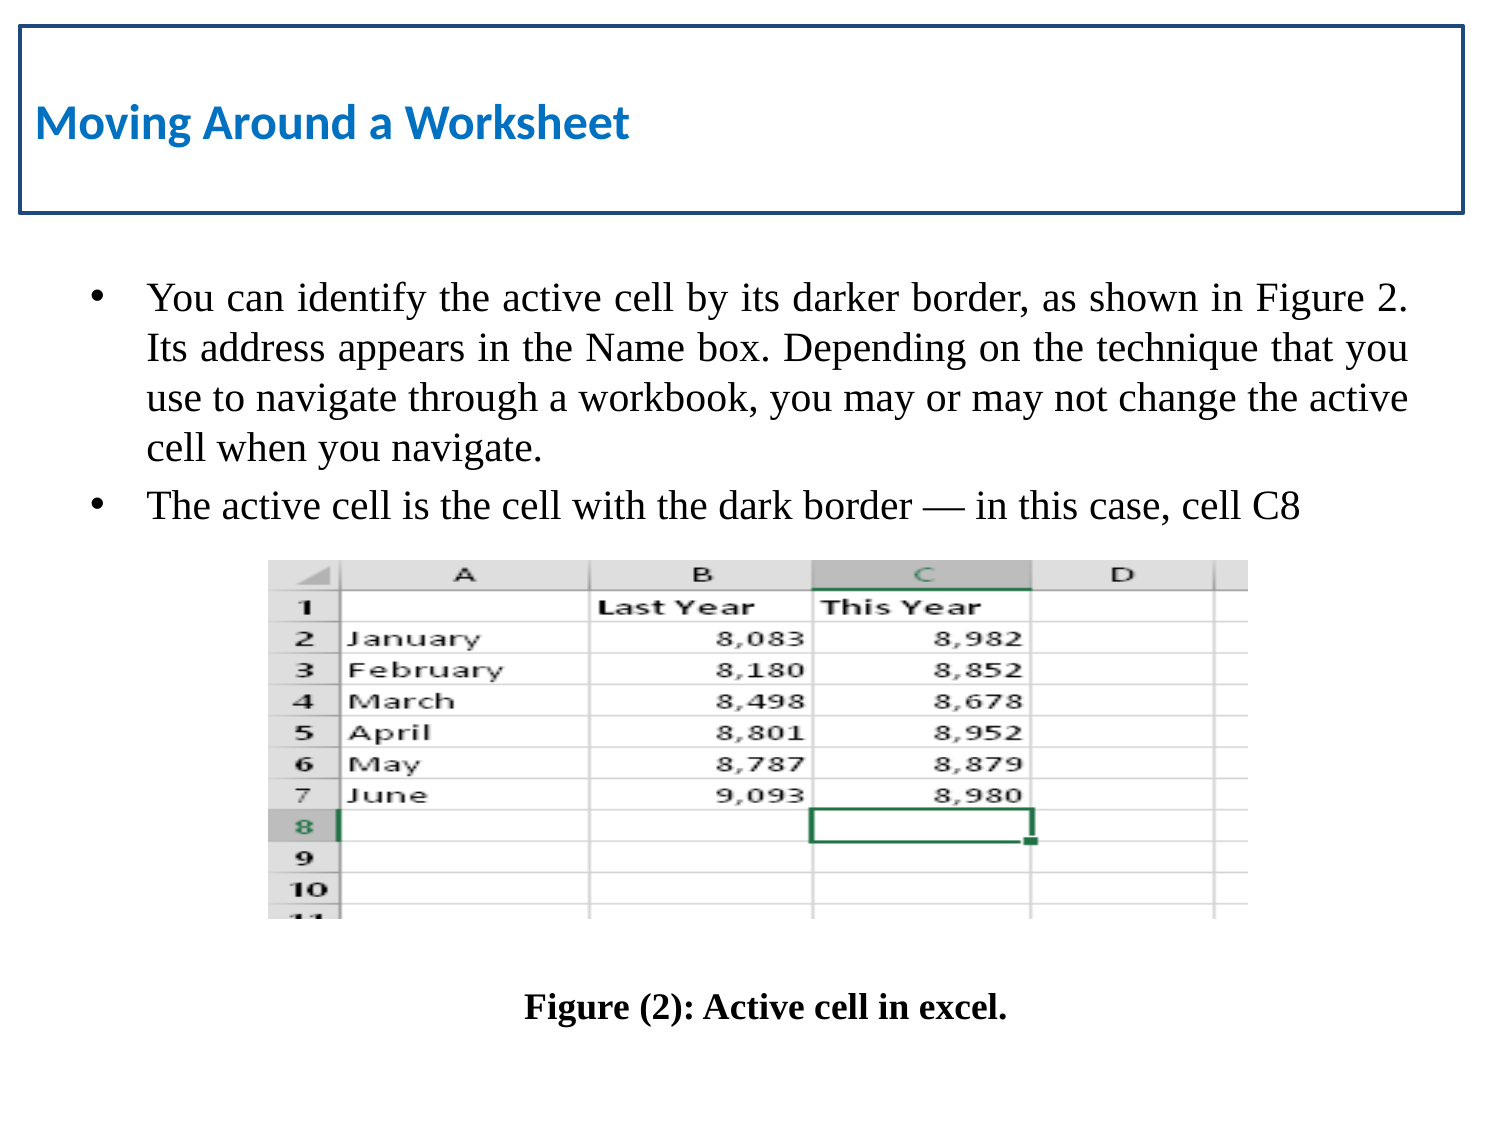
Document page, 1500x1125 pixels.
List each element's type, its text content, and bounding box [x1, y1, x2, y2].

list You can identify the active cell by its darker border, as shown in Figure 2. Its address appears in the Name box. Depending on the technique that you use to navigate through a workbook, you may or may not change the active cell when you navigate. The active cell is the cell with the dark border — in this case, cell C8 [75, 262, 1425, 1005]
picture [268, 560, 1248, 919]
title Moving Around a Worksheet [18, 24, 1465, 215]
text_box Figure (2): Active cell in excel. [509, 974, 1033, 1035]
